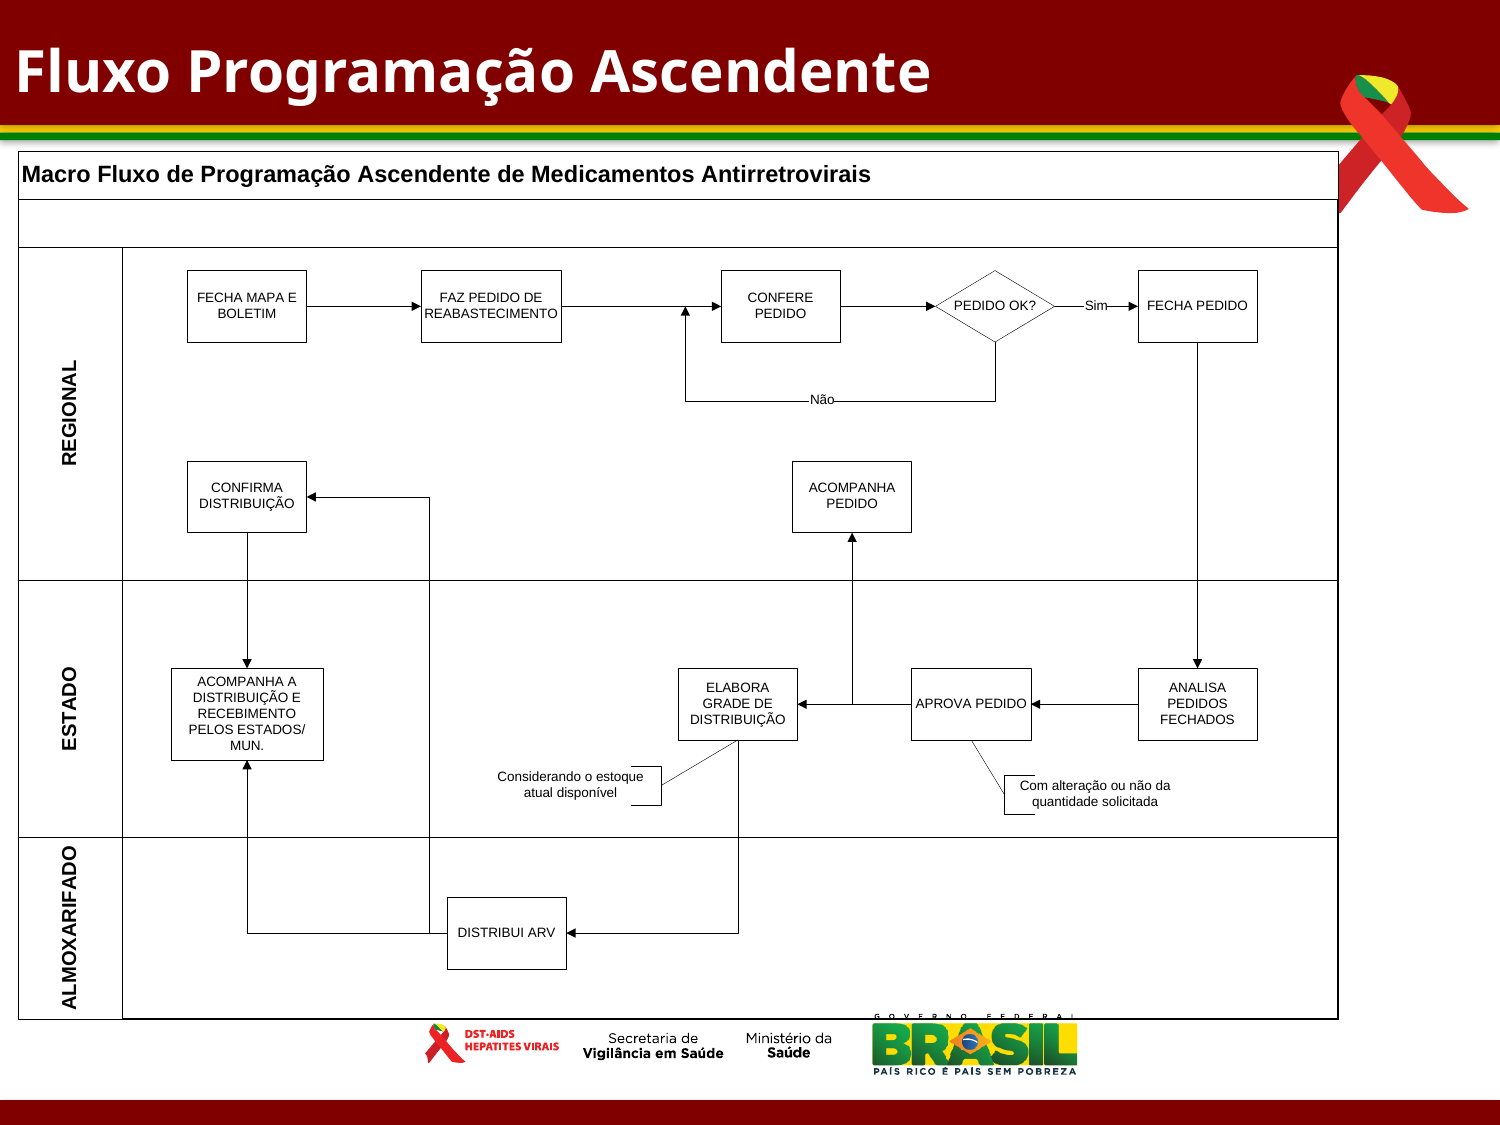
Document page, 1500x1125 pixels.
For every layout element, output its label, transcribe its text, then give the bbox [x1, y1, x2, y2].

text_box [15, 148, 1341, 1022]
text_box Fluxo Programação Ascendente [0, 26, 1500, 112]
